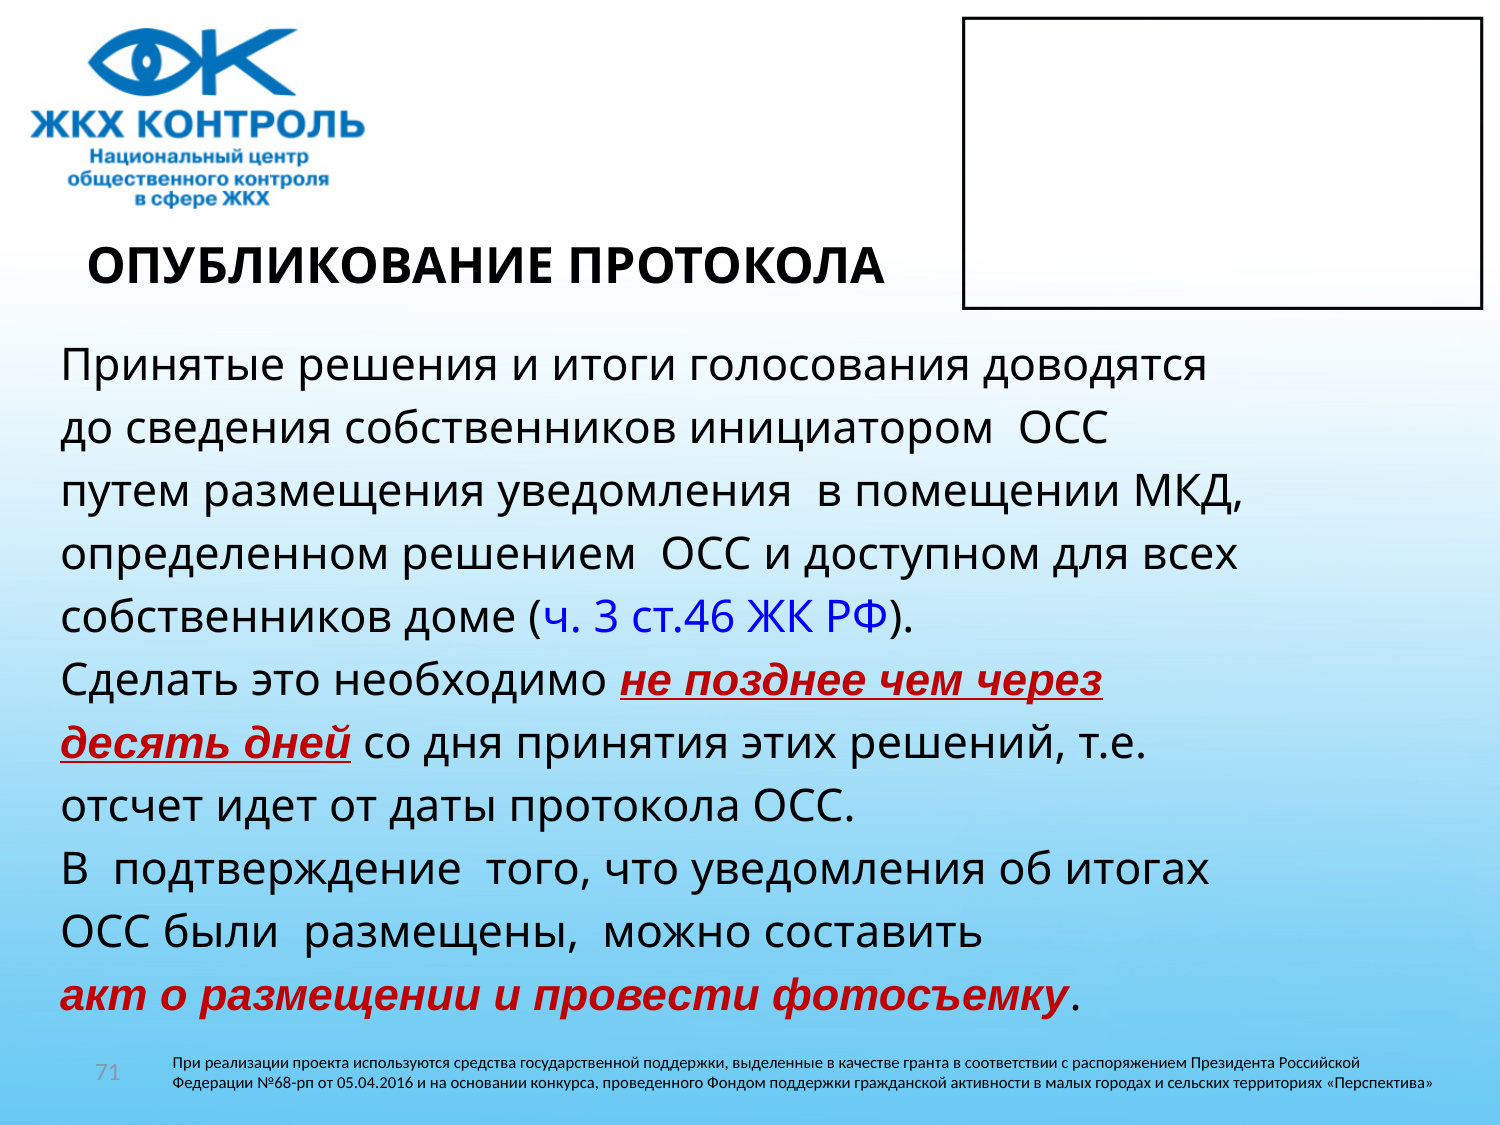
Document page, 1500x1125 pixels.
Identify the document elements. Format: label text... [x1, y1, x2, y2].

title ОПУБЛИКОВАНИЕ ПРОТОКОЛА [23, 210, 961, 317]
slide_number 71 [53, 1040, 136, 1100]
list Принятые решения и итоги голосования доводятся до сведения собственников инициатором ОСС путем размещения уведомления в помещении МКД, определенном решением ОСС и доступном для всех собственников доме (ч. 3 ст.46 ЖК РФ). Сделать это необходимо не позднее чем через десять дней со дня принятия этих решений, т.е. отсчет идет от даты протокола ОСС. В подтверждение того, что уведомления об итогах ОСС были размещены, можно составить акт о размещении и провести фотосъемку. [45, 328, 1477, 1043]
picture [0, 0, 1500, 1125]
